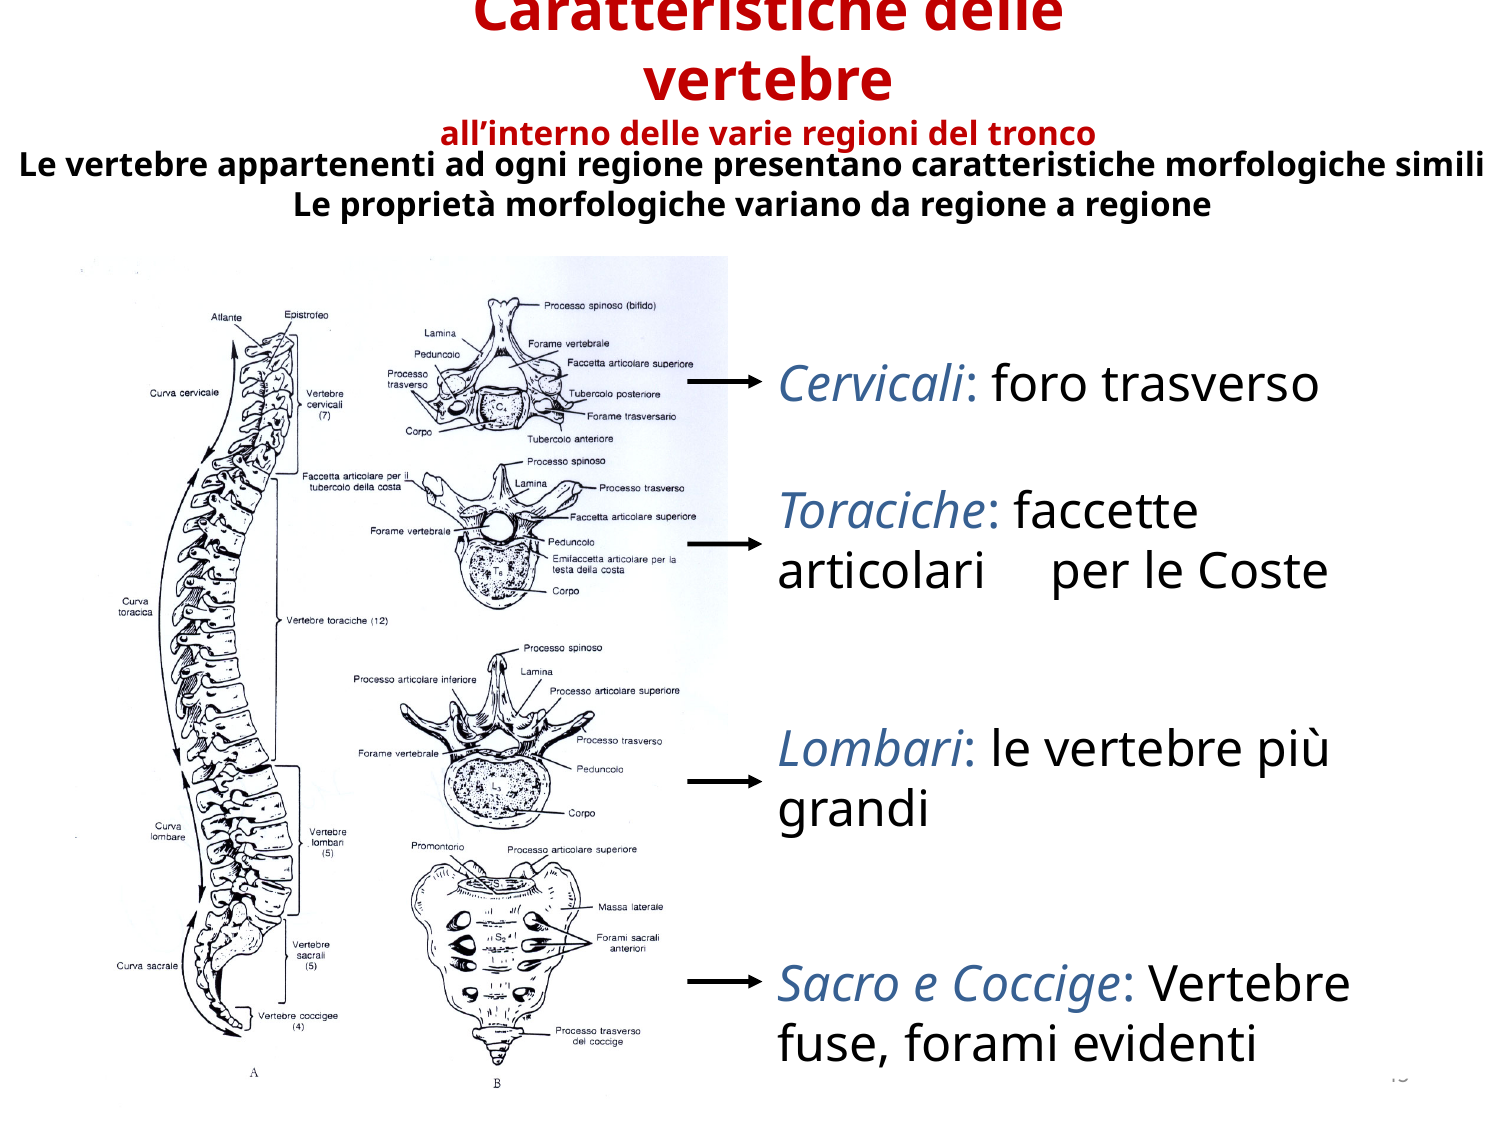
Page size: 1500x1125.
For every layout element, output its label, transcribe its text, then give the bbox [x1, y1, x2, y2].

title Caratteristiche delle vertebre all’interno delle varie regioni del tronco [324, 0, 1213, 126]
text_box Le vertebre appartenenti ad ogni regione presentano caratteristiche morfologiche simili Le proprietà morfologiche variano da regione a regione [3, 135, 1500, 231]
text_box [74, 256, 1463, 1113]
